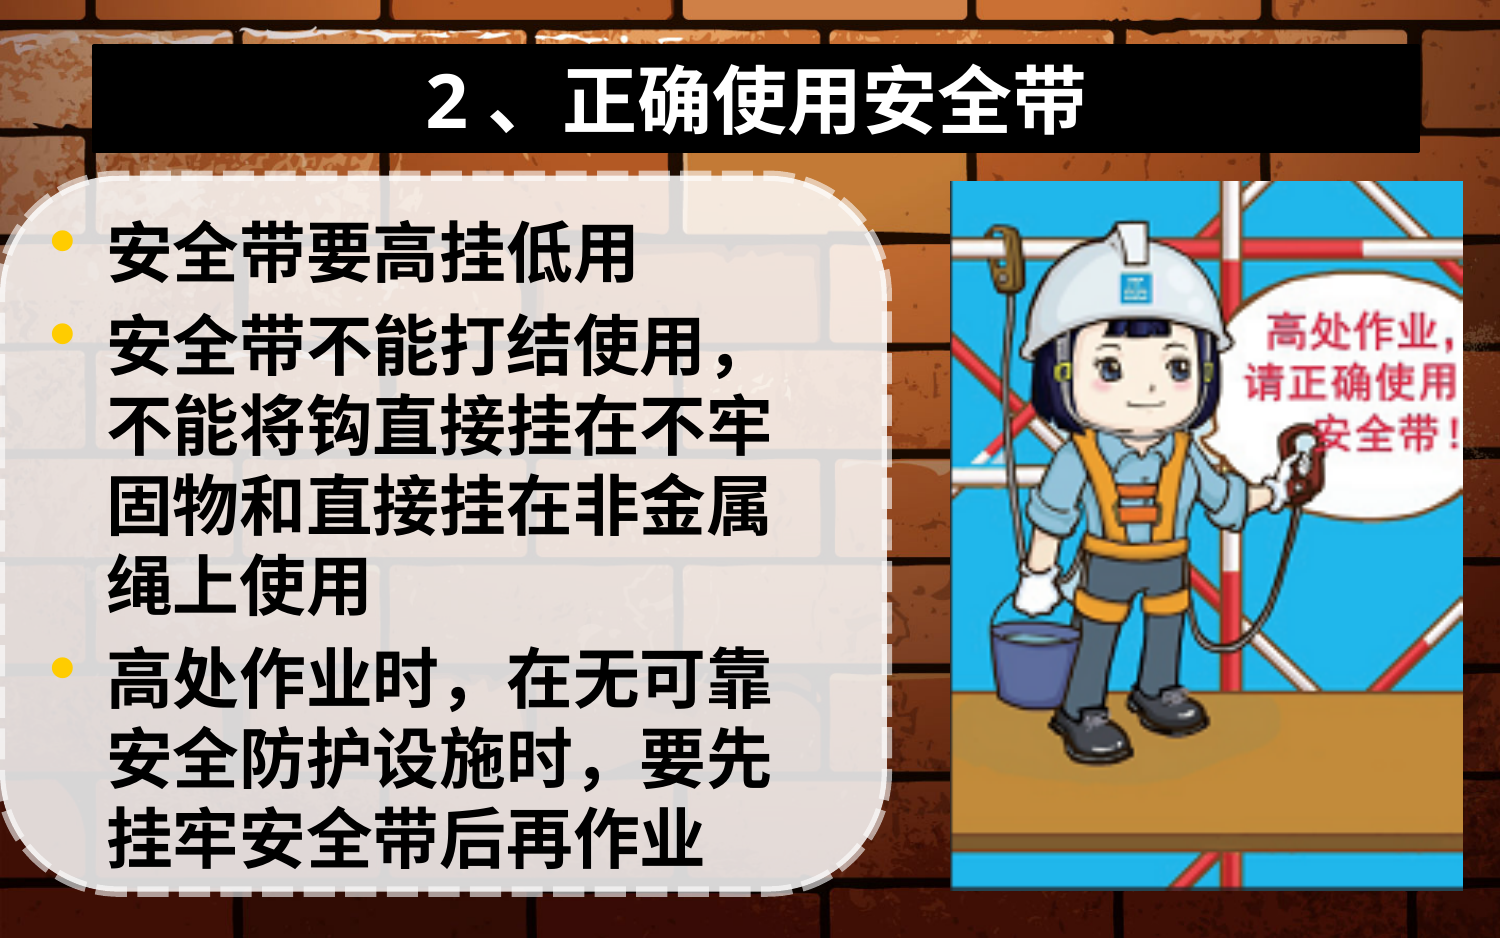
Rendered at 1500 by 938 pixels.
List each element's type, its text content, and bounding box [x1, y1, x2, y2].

picture [0, 0, 1500, 938]
text_box 2、正确使用安全带 [92, 44, 1420, 153]
text_box 安全带要高挂低用 安全带不能打结使用，不能将钩直接挂在不牢固物和直接挂在非金属绳上使用 高处作业时，在无可靠安全防护设施时，要先挂牢安全带后再作业 [0, 173, 889, 894]
